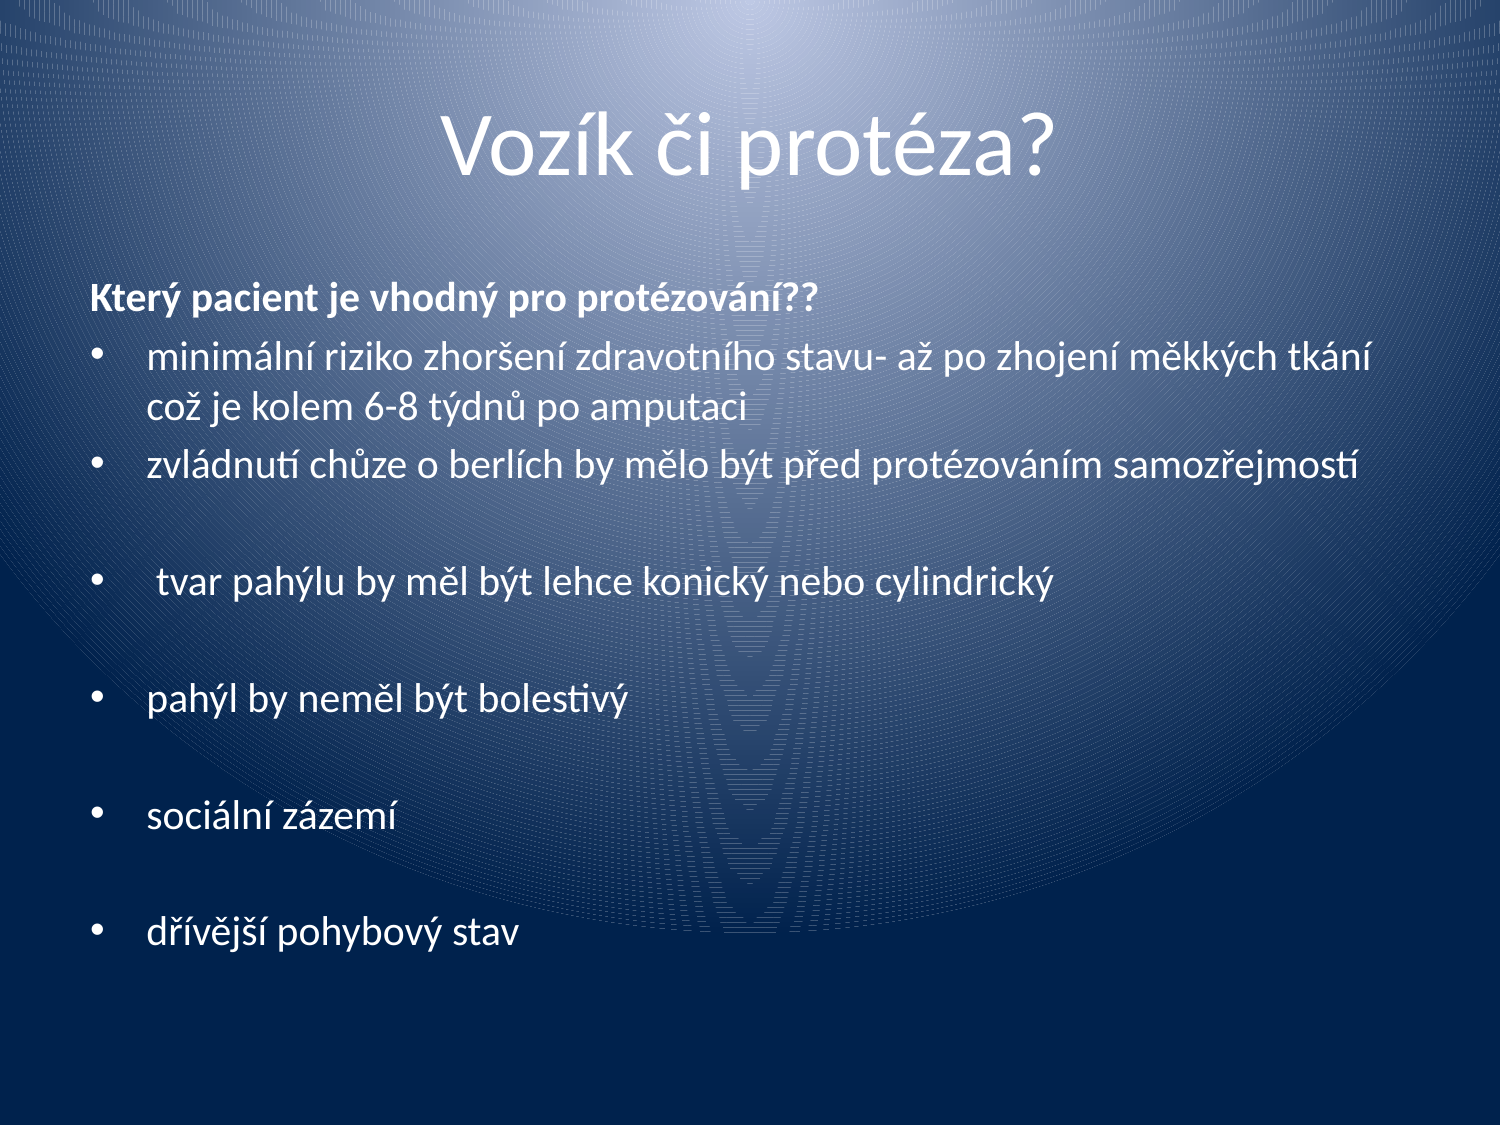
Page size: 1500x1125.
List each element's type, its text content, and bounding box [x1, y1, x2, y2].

list Který pacient je vhodný pro protézování?? minimální riziko zhoršení zdravotního stavu- až po zhojení měkkých tkání což je kolem 6-8 týdnů po amputaci zvládnutí chůze o berlích by mělo být před protézováním samozřejmostí tvar pahýlu by měl být lehce konický nebo cylindrický pahýl by neměl být bolestivý sociální zázemí dřívější pohybový stav [75, 262, 1425, 1005]
title Vozík či protéza? [75, 45, 1425, 233]
